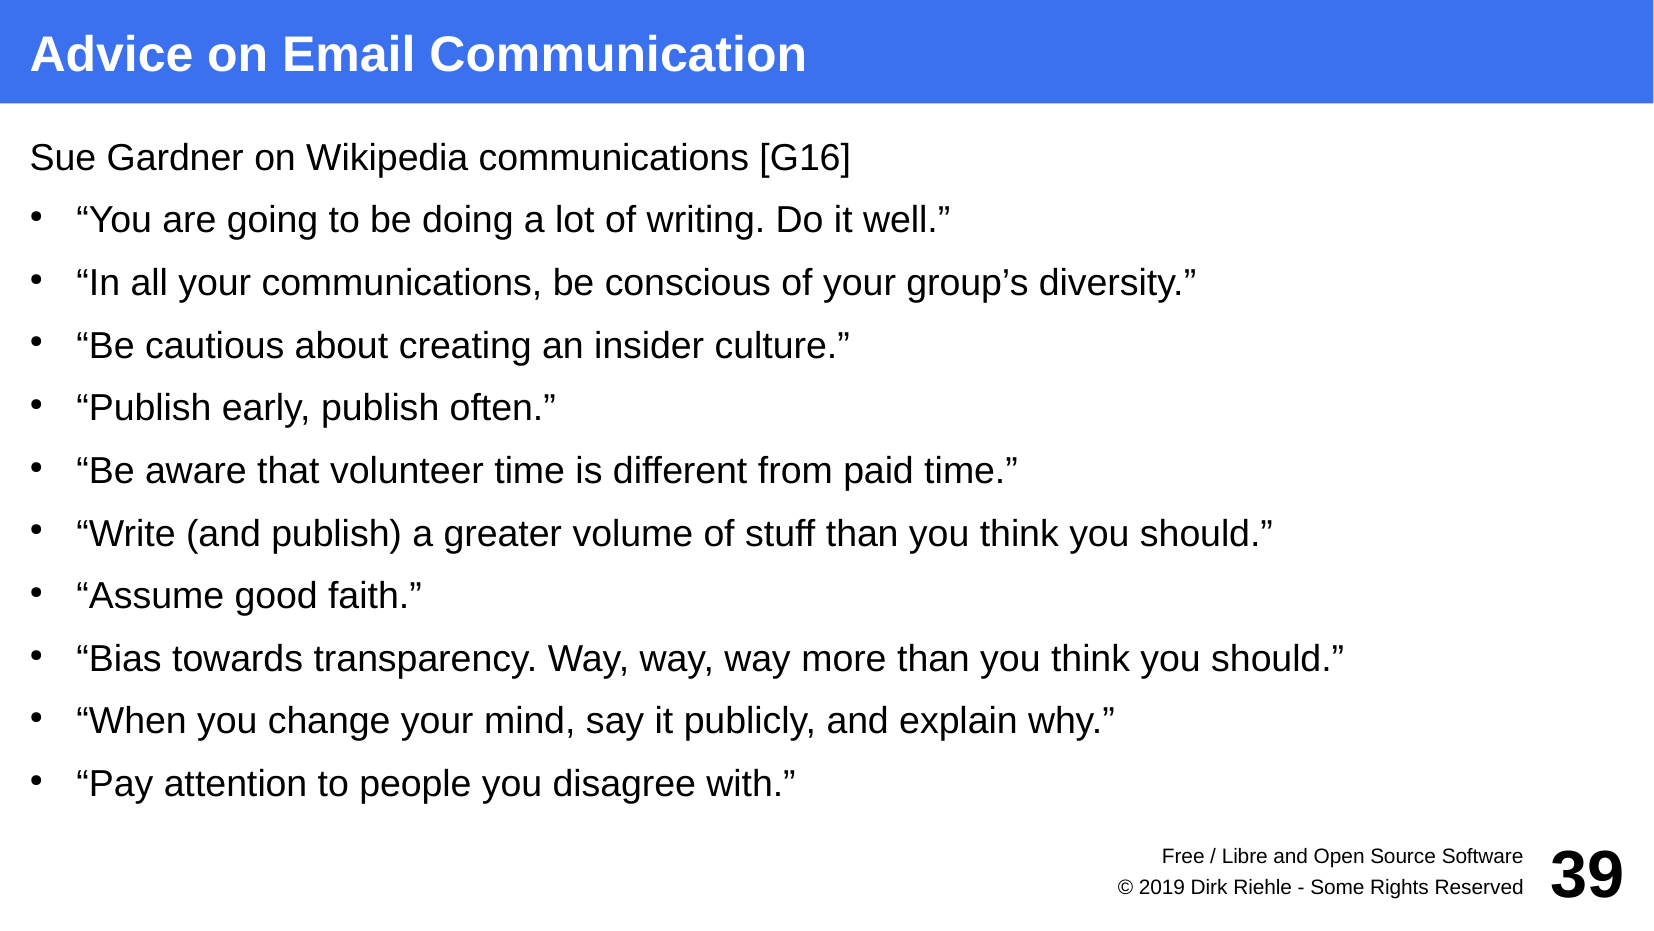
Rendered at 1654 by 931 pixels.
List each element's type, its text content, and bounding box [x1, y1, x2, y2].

footer © 2019 Dirk Riehle - Some Rights Reserved [1062, 871, 1505, 916]
title Advice on Email Communication [0, 0, 1654, 104]
slide_number Free / Libre and Open Source Software [1062, 826, 1505, 871]
slide_number 39 [1505, 826, 1624, 916]
list Sue Gardner on Wikipedia communications [G16] “You are going to be doing a lot of writing. Do it well.” “In all your communications, be conscious of your group’s diversity.” “Be cautious about creating an insider culture.” “Publish early, publish often.” “Be aware that volunteer time is different from paid time.” “Write (and publish) a greater volume of stuff than you think you should.” “Assume good faith.” “Bias towards transparency. Way, way, way more than you think you should.” “When you change your mind, say it publicly, and explain why.” “Pay attention to people you disagree with.” [29, 132, 1624, 812]
